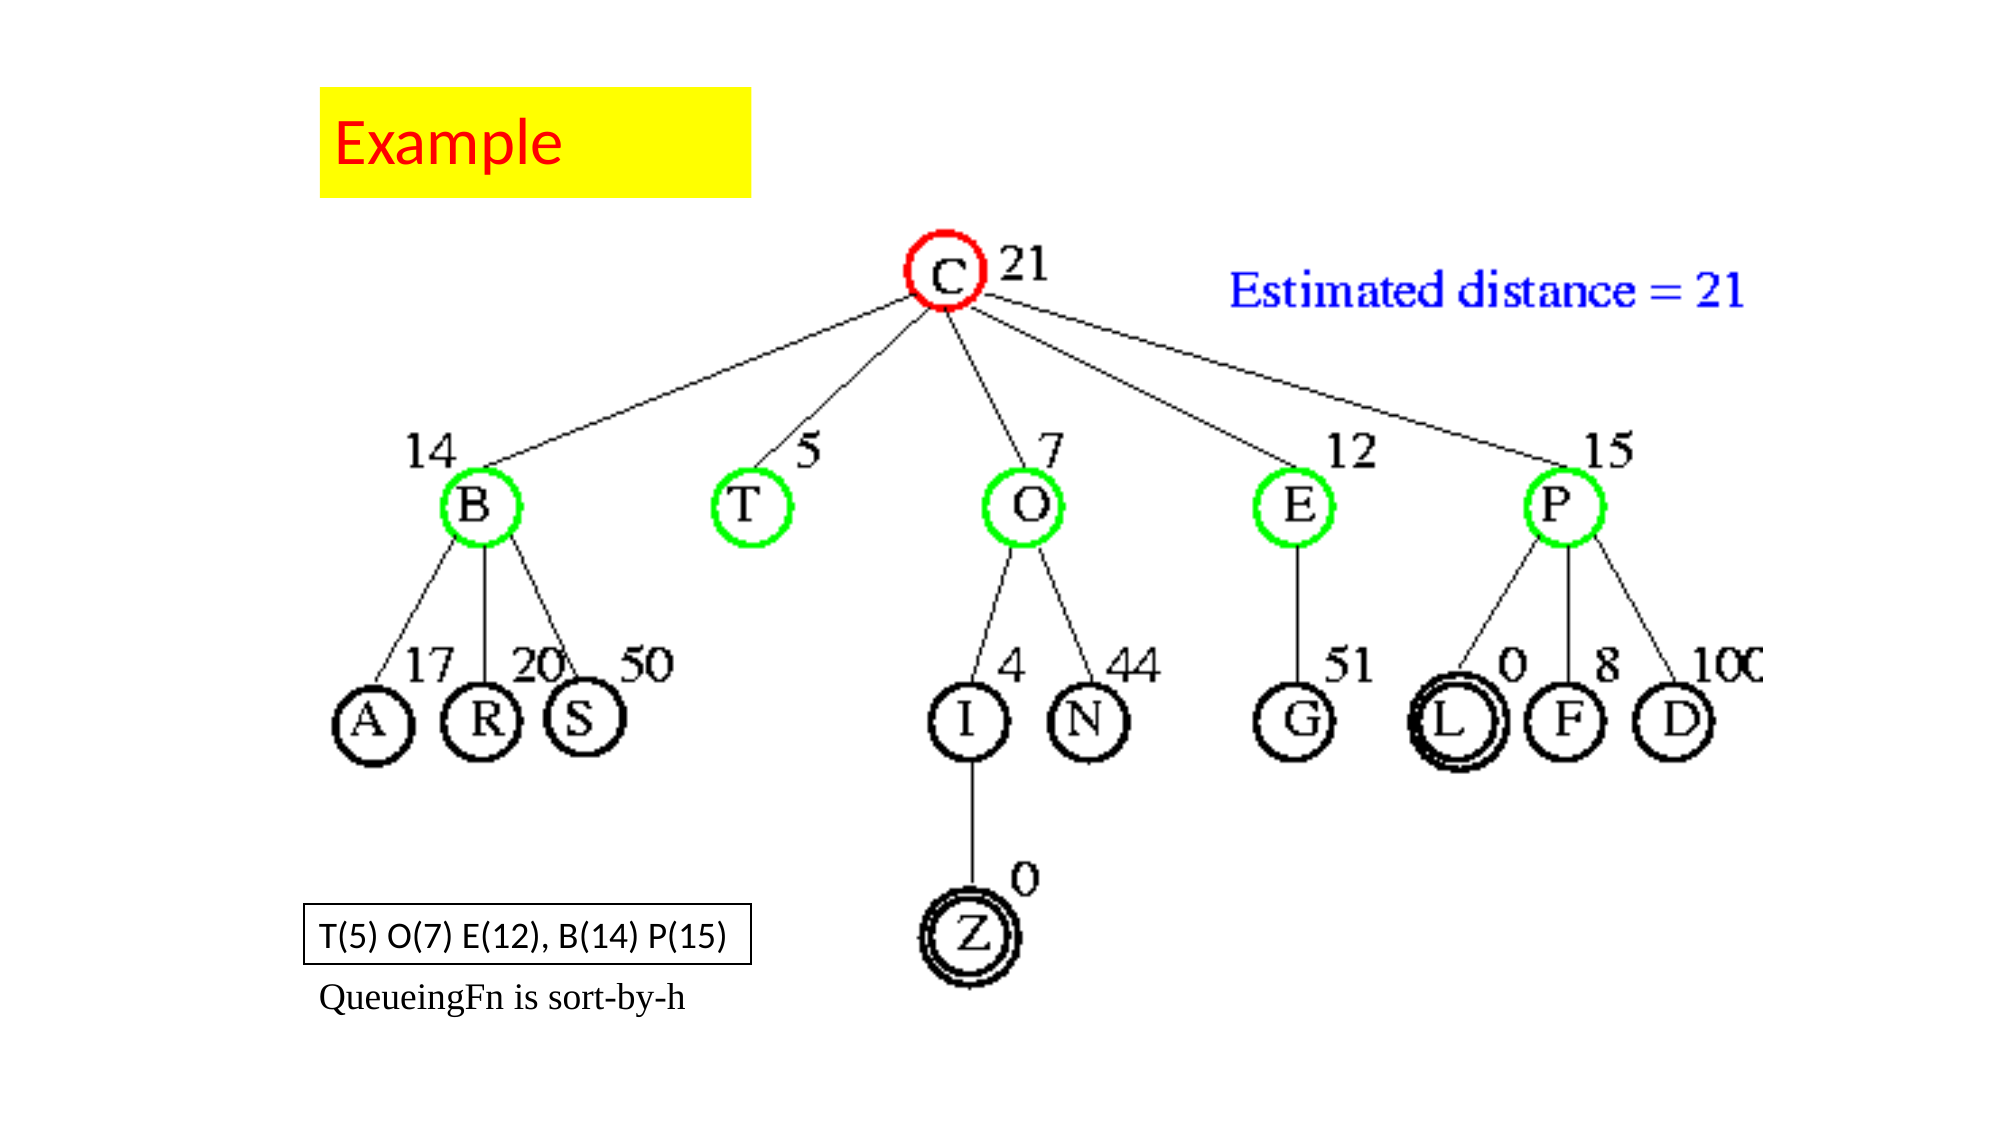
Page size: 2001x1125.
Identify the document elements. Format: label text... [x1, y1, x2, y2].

text_box QueueingFn is sort-by-h [304, 964, 752, 1025]
picture [319, 198, 1763, 1007]
text_box T(5) O(7) E(12), B(14) P(15) [303, 903, 319, 965]
title Example [319, 87, 752, 198]
